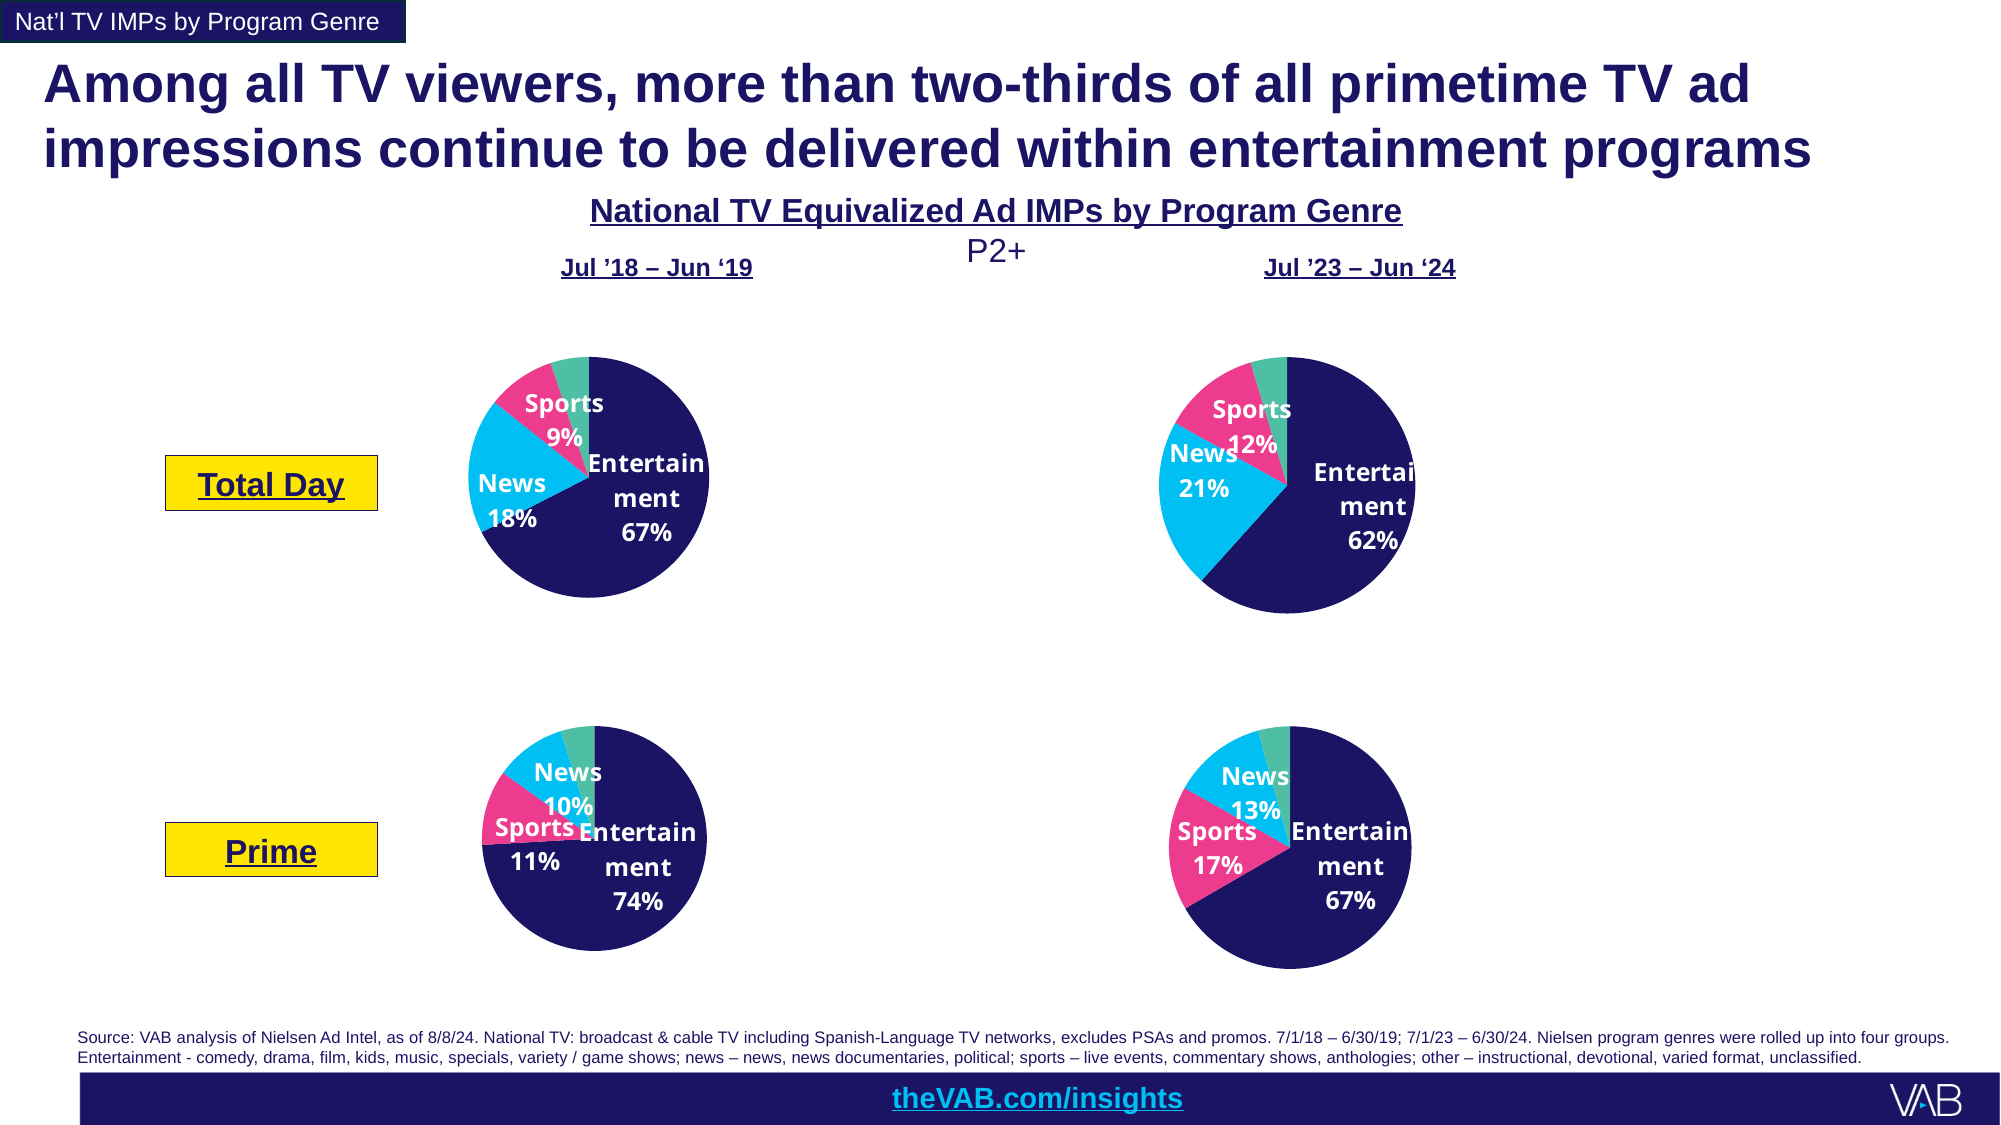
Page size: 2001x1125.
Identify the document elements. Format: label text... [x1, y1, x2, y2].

text_box Nat’l TV IMPs by Program Genre [0, 0, 406, 43]
text_box Source: VAB analysis of Nielsen Ad Intel, as of 8/8/24. National TV: broadcast & cable TV including Spanish-Language TV networks, excludes PSAs and promos. 7/1/18 – 6/30/19; 7/1/23 – 6/30/24. Nielsen program genres were rolled up into four groups. Entertainment - comedy, drama, film, kids, music, specials, variety / game shows; news – news, news documentaries, political; sports – live events, commentary shows, anthologies; other – instructional, devotional, varied format, unclassified. [62, 1020, 1984, 1075]
text_box Jul ’18 – Jun ‘19 [505, 243, 809, 272]
text_box National TV Equivalized Ad IMPs by Program Genre P2+ [0, 181, 1997, 277]
chart [1080, 272, 1641, 1042]
text_box Total Day [165, 455, 377, 511]
chart [377, 272, 938, 1042]
text_box Among all TV viewers, more than two-thirds of all primetime TV ad impressions continue to be delivered within entertainment programs [29, 41, 1922, 181]
picture [78, 1068, 2000, 1125]
text_box Prime [165, 822, 377, 877]
text_box Jul ’23 – Jun ‘24 [1209, 243, 1512, 272]
